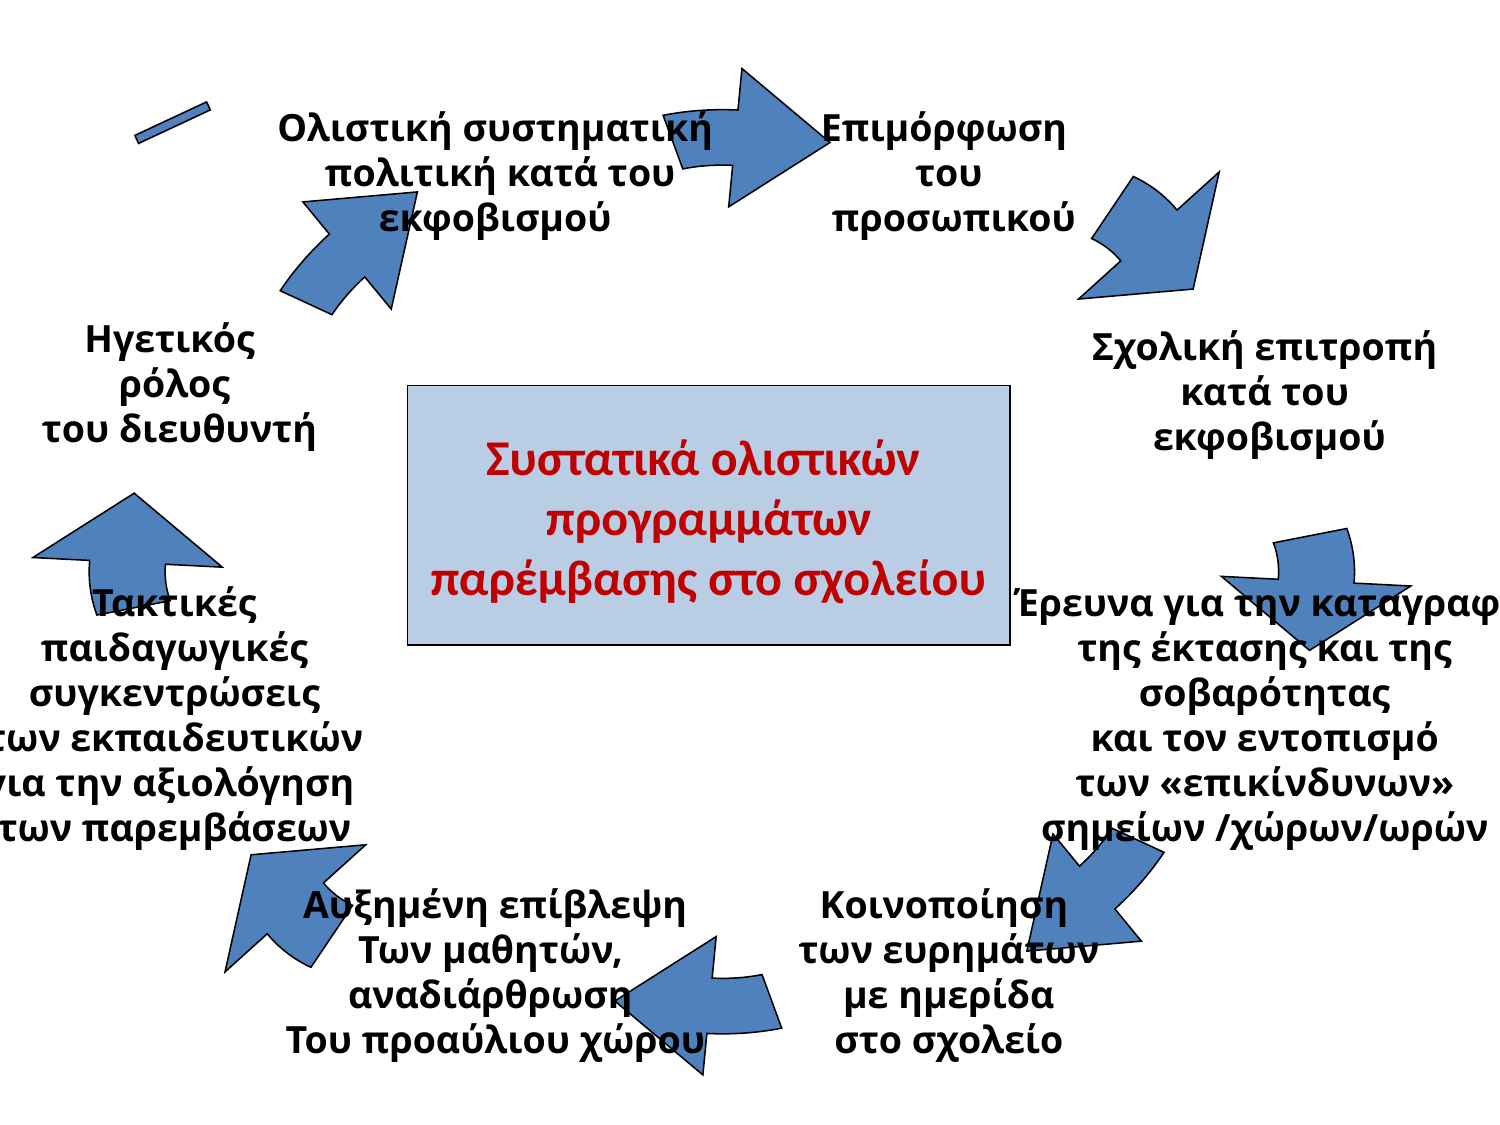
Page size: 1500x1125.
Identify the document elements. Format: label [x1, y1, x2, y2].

text_box [29, 66, 1415, 1078]
